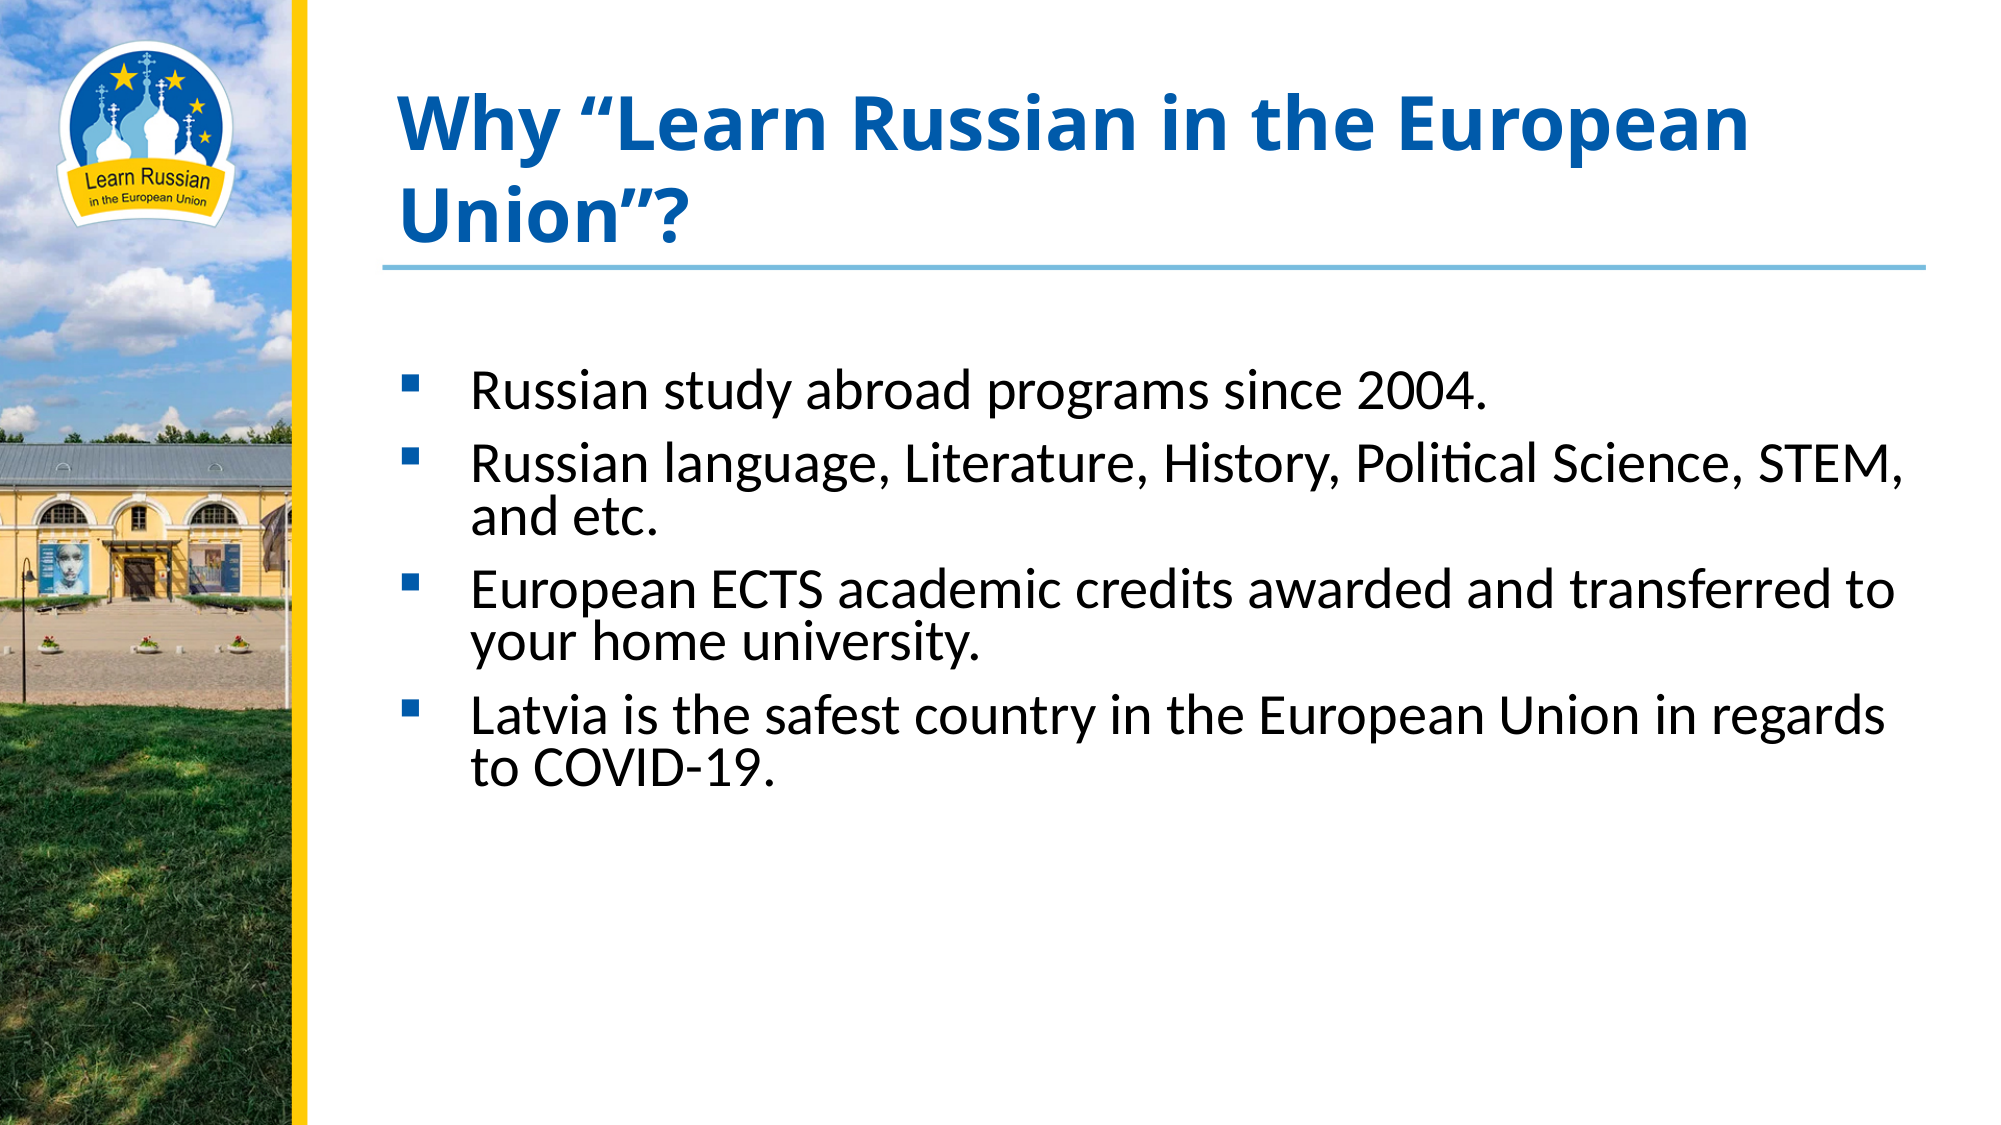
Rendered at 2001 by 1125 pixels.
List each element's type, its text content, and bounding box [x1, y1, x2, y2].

title Why “Learn Russian in the European Union”? [382, 59, 1922, 278]
list Russian study abroad programs since 2004. Russian language, Literature, History, Political Science, STEM, and etc. European ECTS academic credits awarded and transferred to your home university. Latvia is the safest country in the European Union in regards to COVID-19. [382, 360, 1922, 1014]
picture [0, 0, 2001, 1125]
